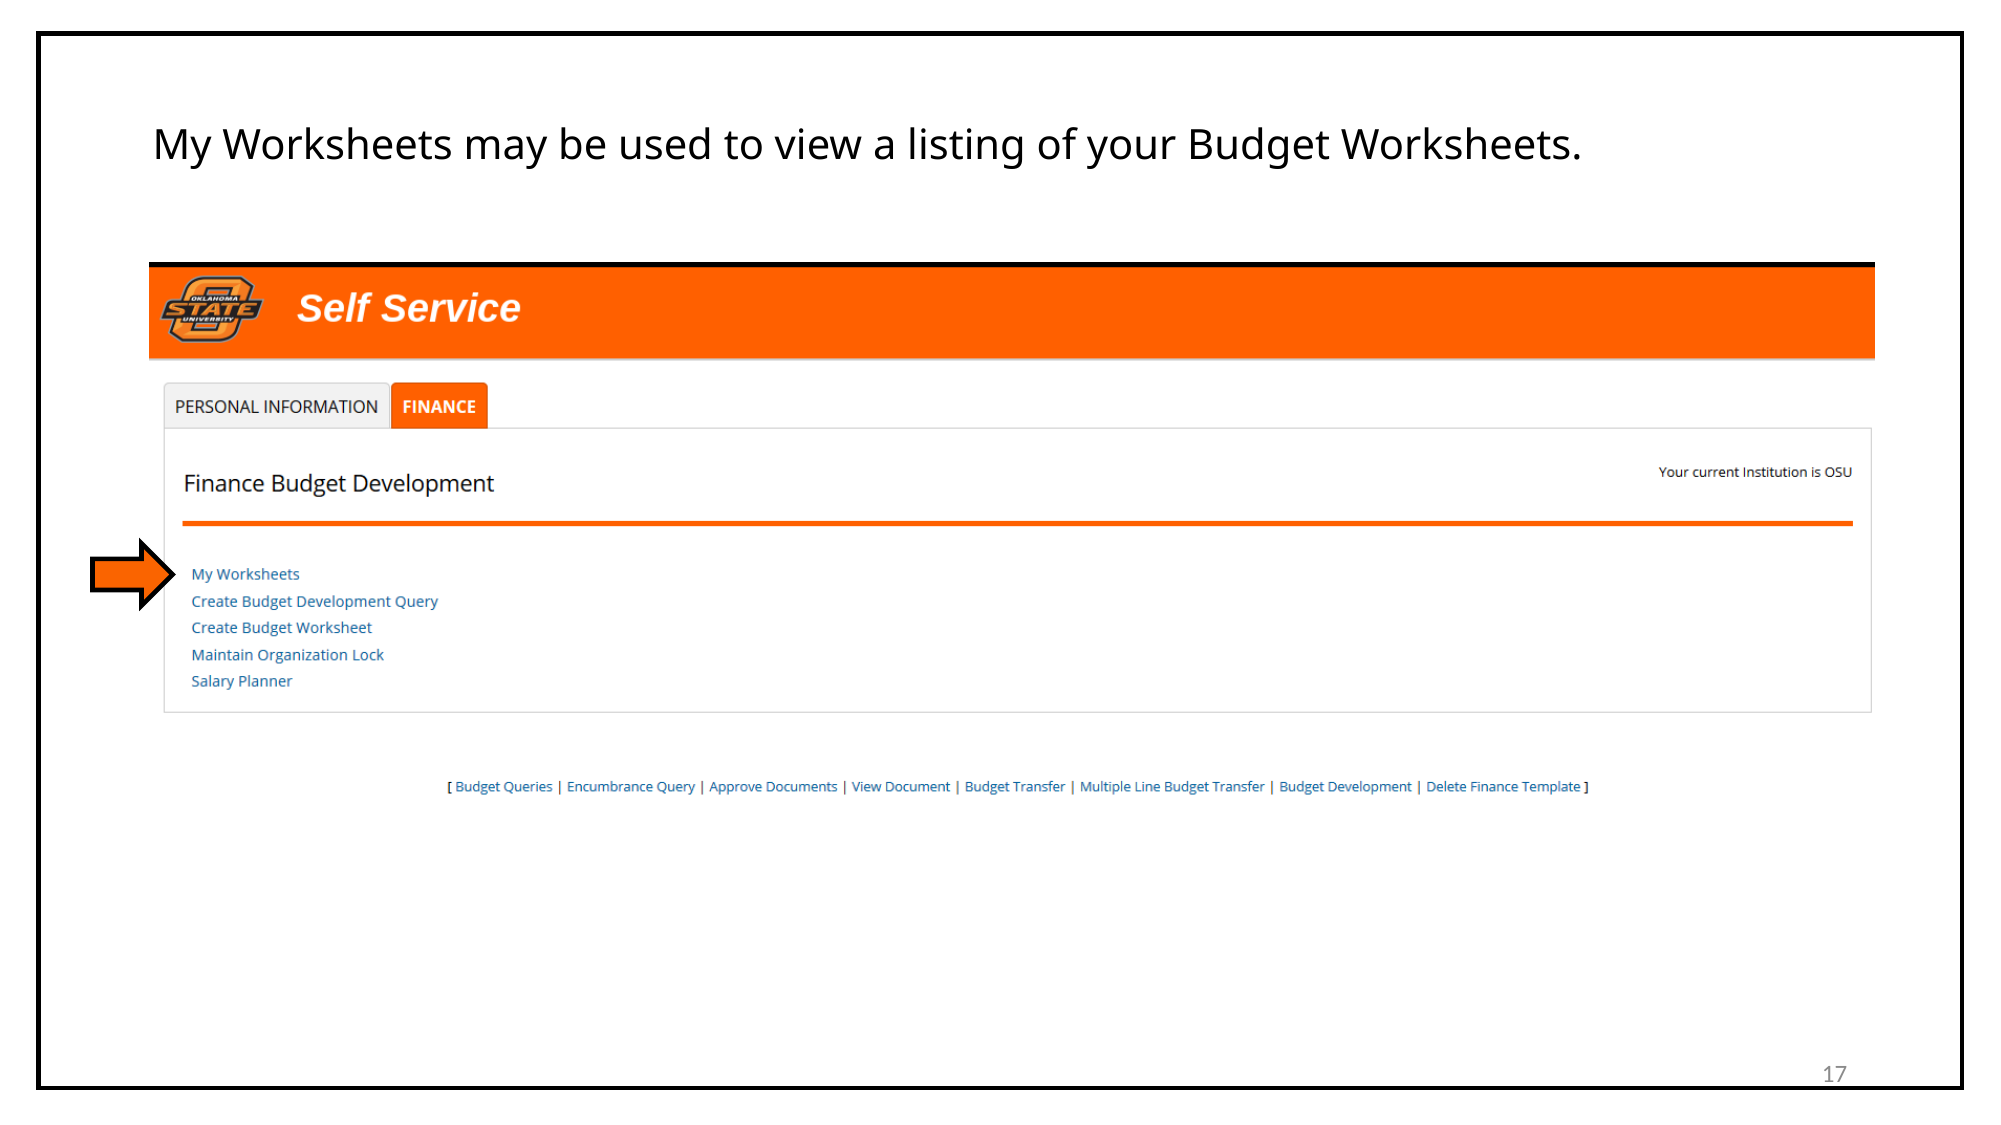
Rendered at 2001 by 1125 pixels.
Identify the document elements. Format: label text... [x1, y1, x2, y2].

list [149, 262, 1875, 826]
slide_number 17 [1412, 1042, 1863, 1103]
text_box [91, 540, 149, 609]
text_box [37, 33, 1963, 1089]
